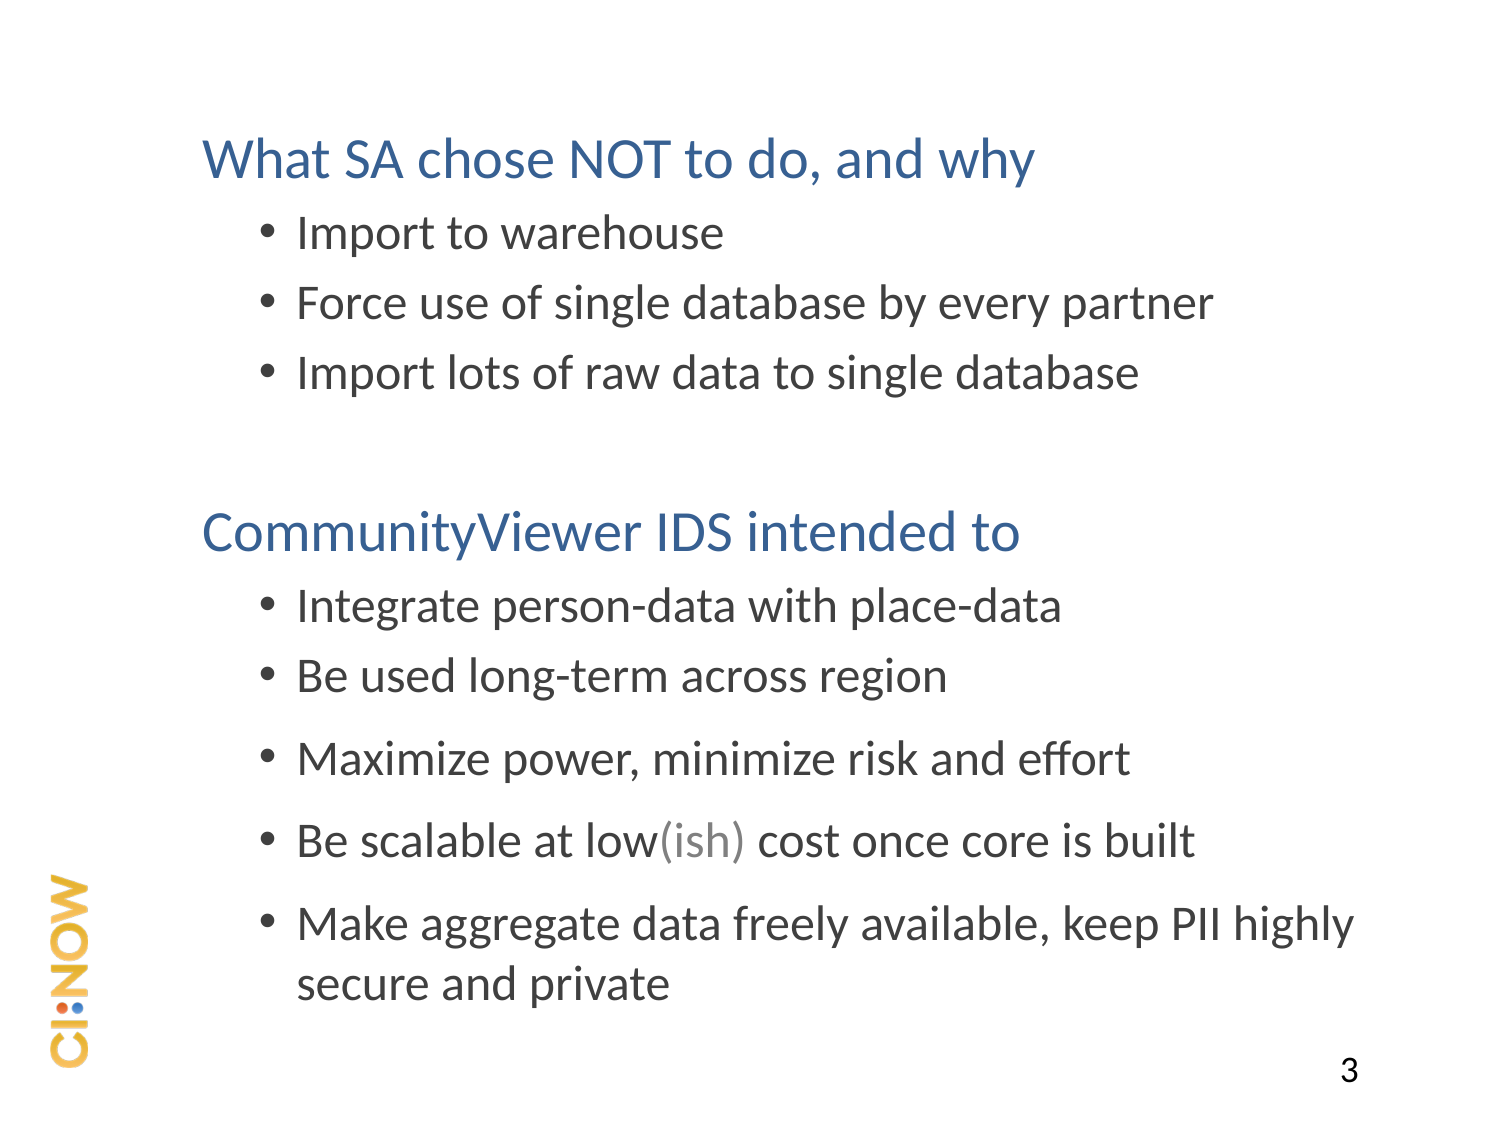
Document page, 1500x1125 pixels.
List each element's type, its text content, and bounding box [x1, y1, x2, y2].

slide_number 3 [1325, 1037, 1450, 1095]
list What SA chose NOT to do, and why Import to warehouse Force use of single database by every partner Import lots of raw data to single database CommunityViewer IDS intended to Integrate person-data with place-data Be used long-term across region Maximize power, minimize risk and effort Be scalable at low(ish) cost once core is built Make aggregate data freely available, keep PII highly secure and private [187, 112, 1438, 1088]
picture [51, 875, 88, 1067]
